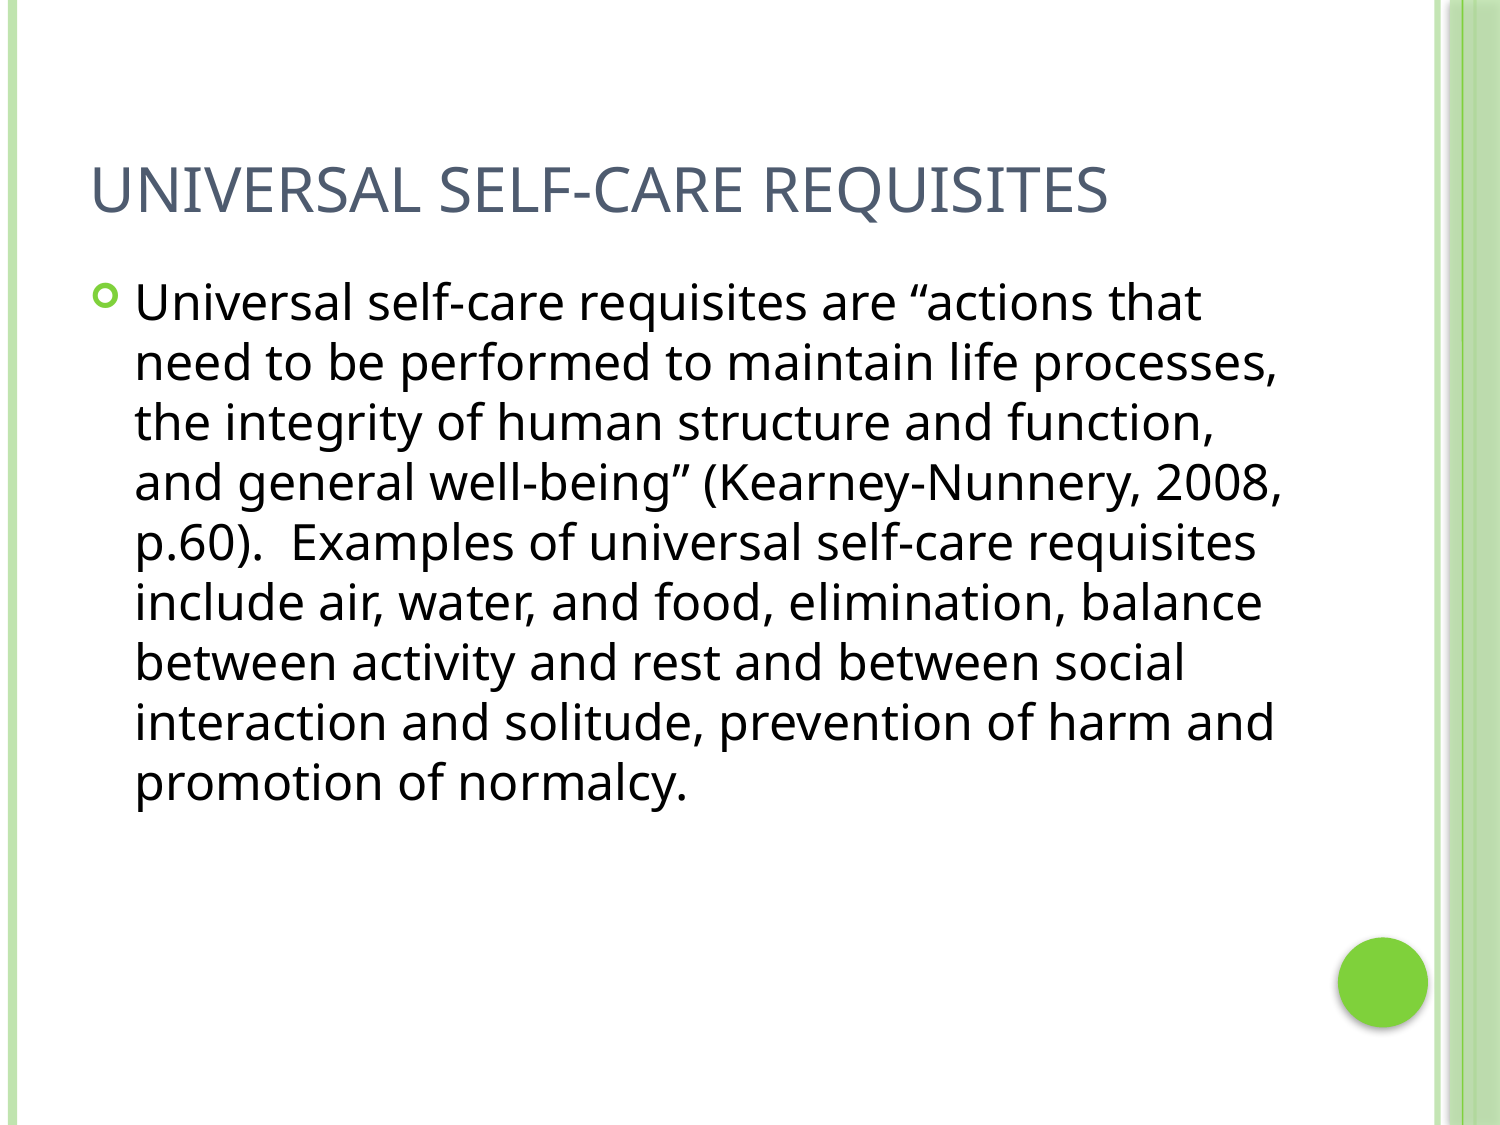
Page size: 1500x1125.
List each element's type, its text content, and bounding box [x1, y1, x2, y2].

title Universal self-care requisites [75, 45, 1300, 233]
list Universal self-care requisites are “actions that need to be performed to maintain life processes, the integrity of human structure and function, and general well-being” (Kearney-Nunnery, 2008, p.60). Examples of universal self-care requisites include air, water, and food, elimination, balance between activity and rest and between social interaction and solitude, prevention of harm and promotion of normalcy. [75, 262, 1300, 1062]
